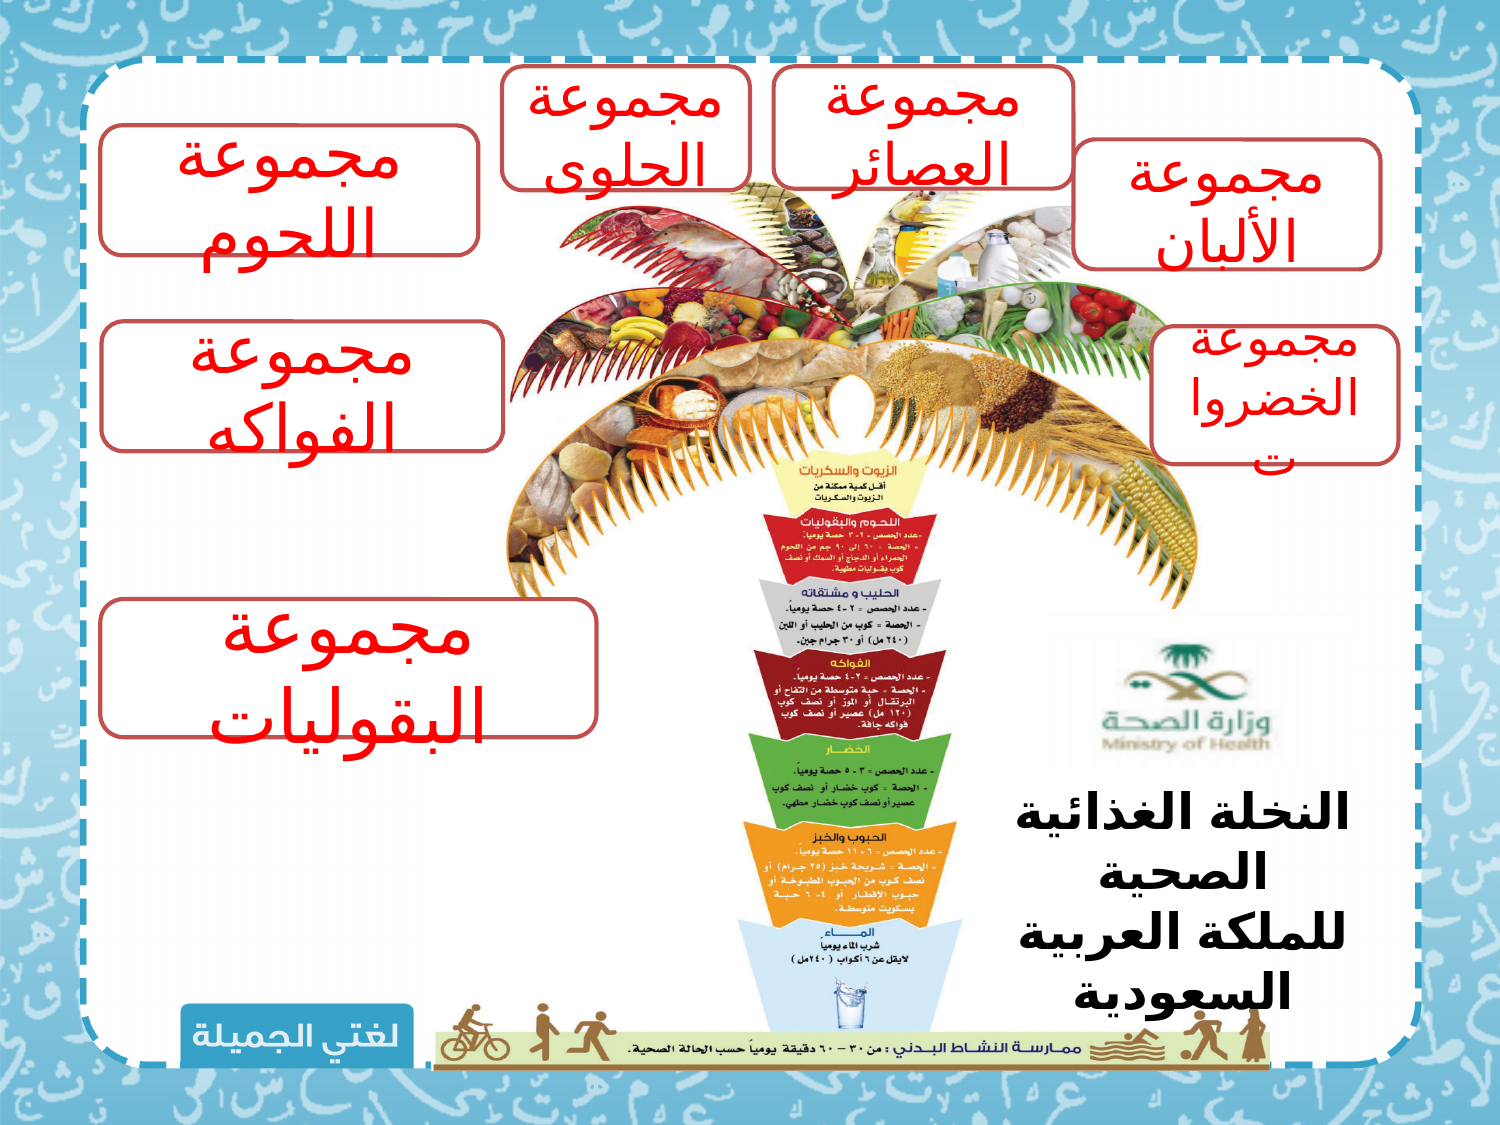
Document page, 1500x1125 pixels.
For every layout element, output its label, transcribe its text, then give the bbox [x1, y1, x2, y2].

text_box مجموعة الخضروات [1275, 324, 1401, 467]
text_box مجموعة الفواكه [99, 319, 425, 454]
text_box مجموعة اللحوم [98, 123, 481, 258]
picture [0, 0, 1500, 1125]
text_box مجموعة العصائر [771, 64, 1076, 168]
text_box مجموعة البقوليات [98, 596, 425, 740]
text_box مجموعة الألبان [1076, 137, 1383, 272]
text_box النخلة الغذائية الصحية للملكة العربية السعودية [1275, 772, 1444, 1027]
text_box مجموعة الحلوى [499, 64, 753, 168]
